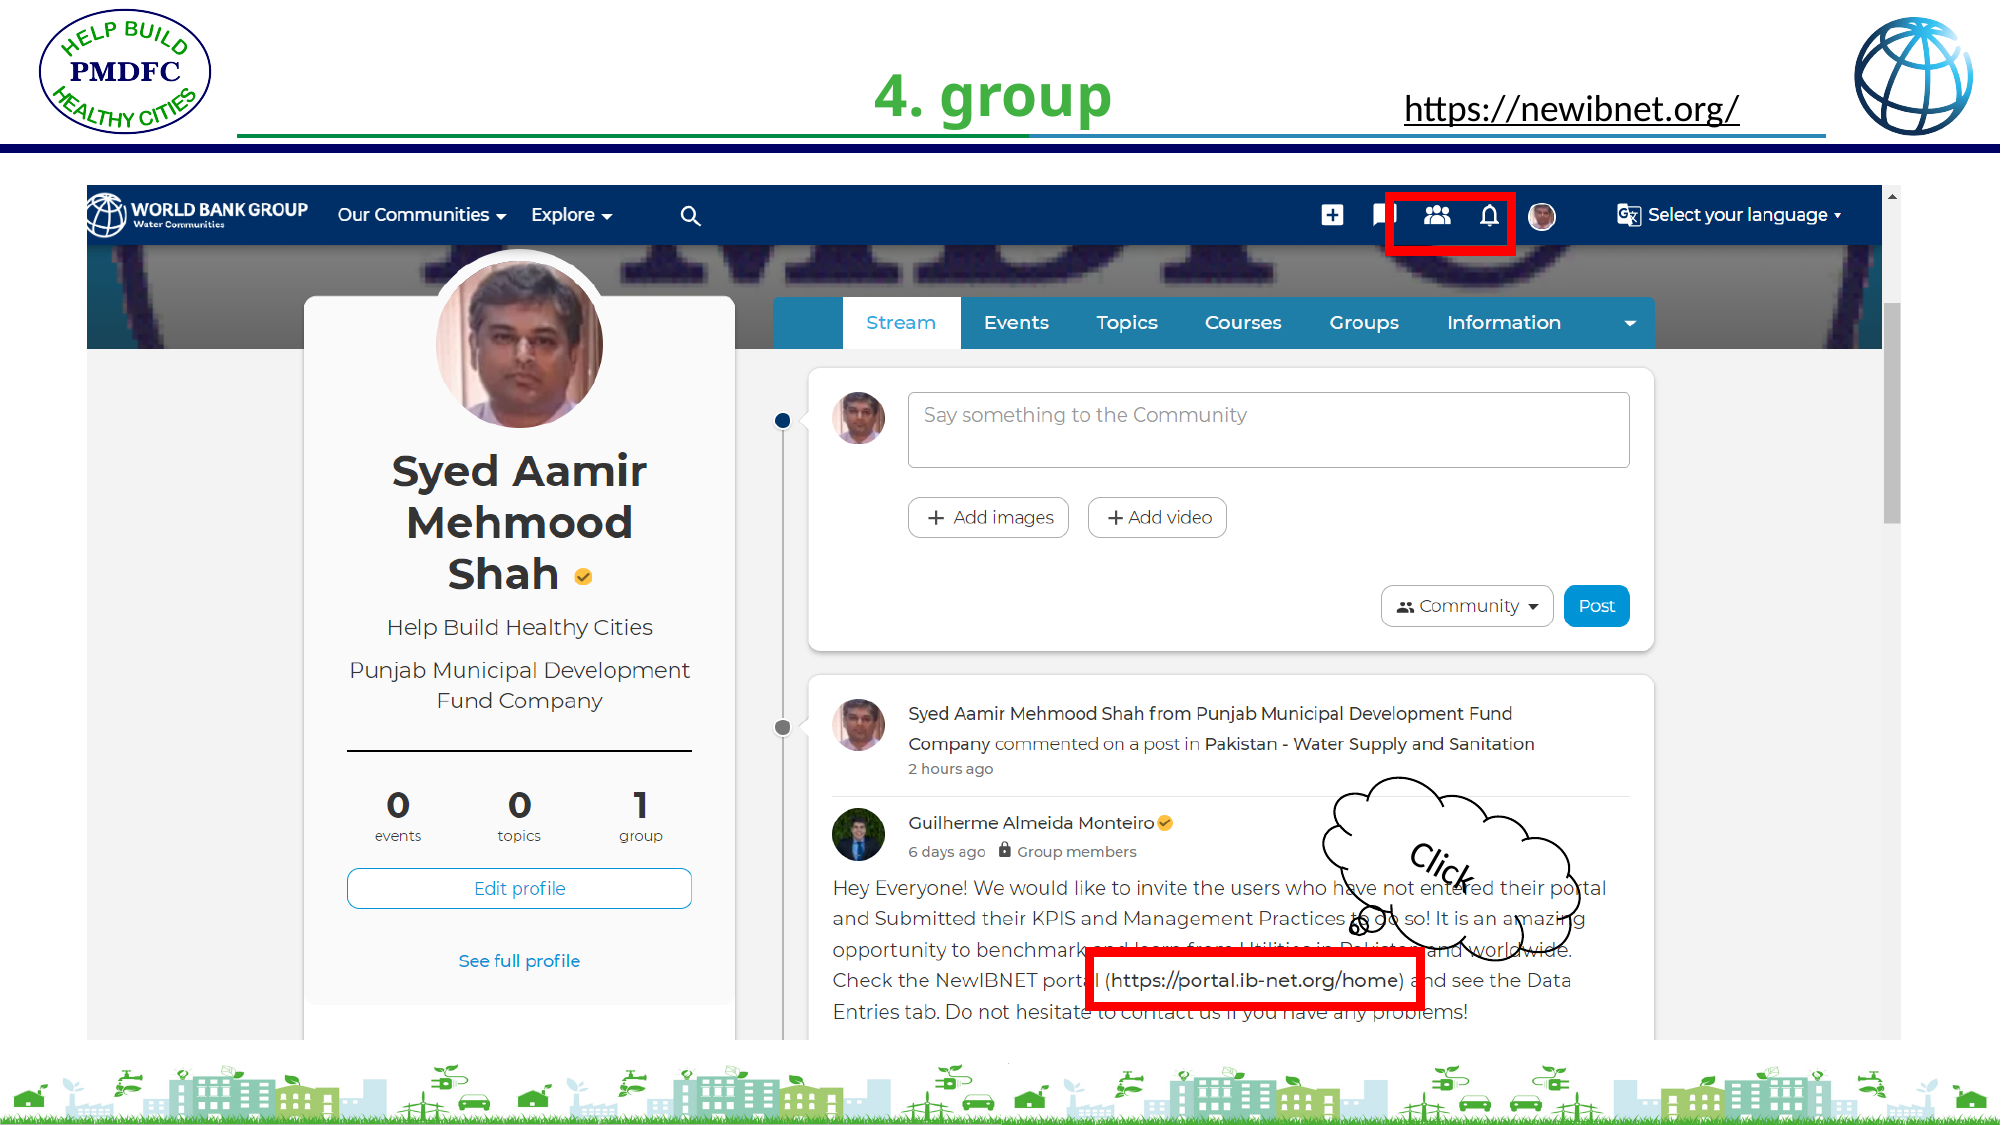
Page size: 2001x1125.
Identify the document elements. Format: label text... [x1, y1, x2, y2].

picture [1799, 16, 2000, 136]
picture [87, 185, 1901, 1040]
text_box 4. group [314, 50, 1674, 135]
text_box https://newibnet.org/ [1389, 76, 1799, 135]
picture [26, 0, 224, 147]
picture [0, 1063, 2000, 1125]
